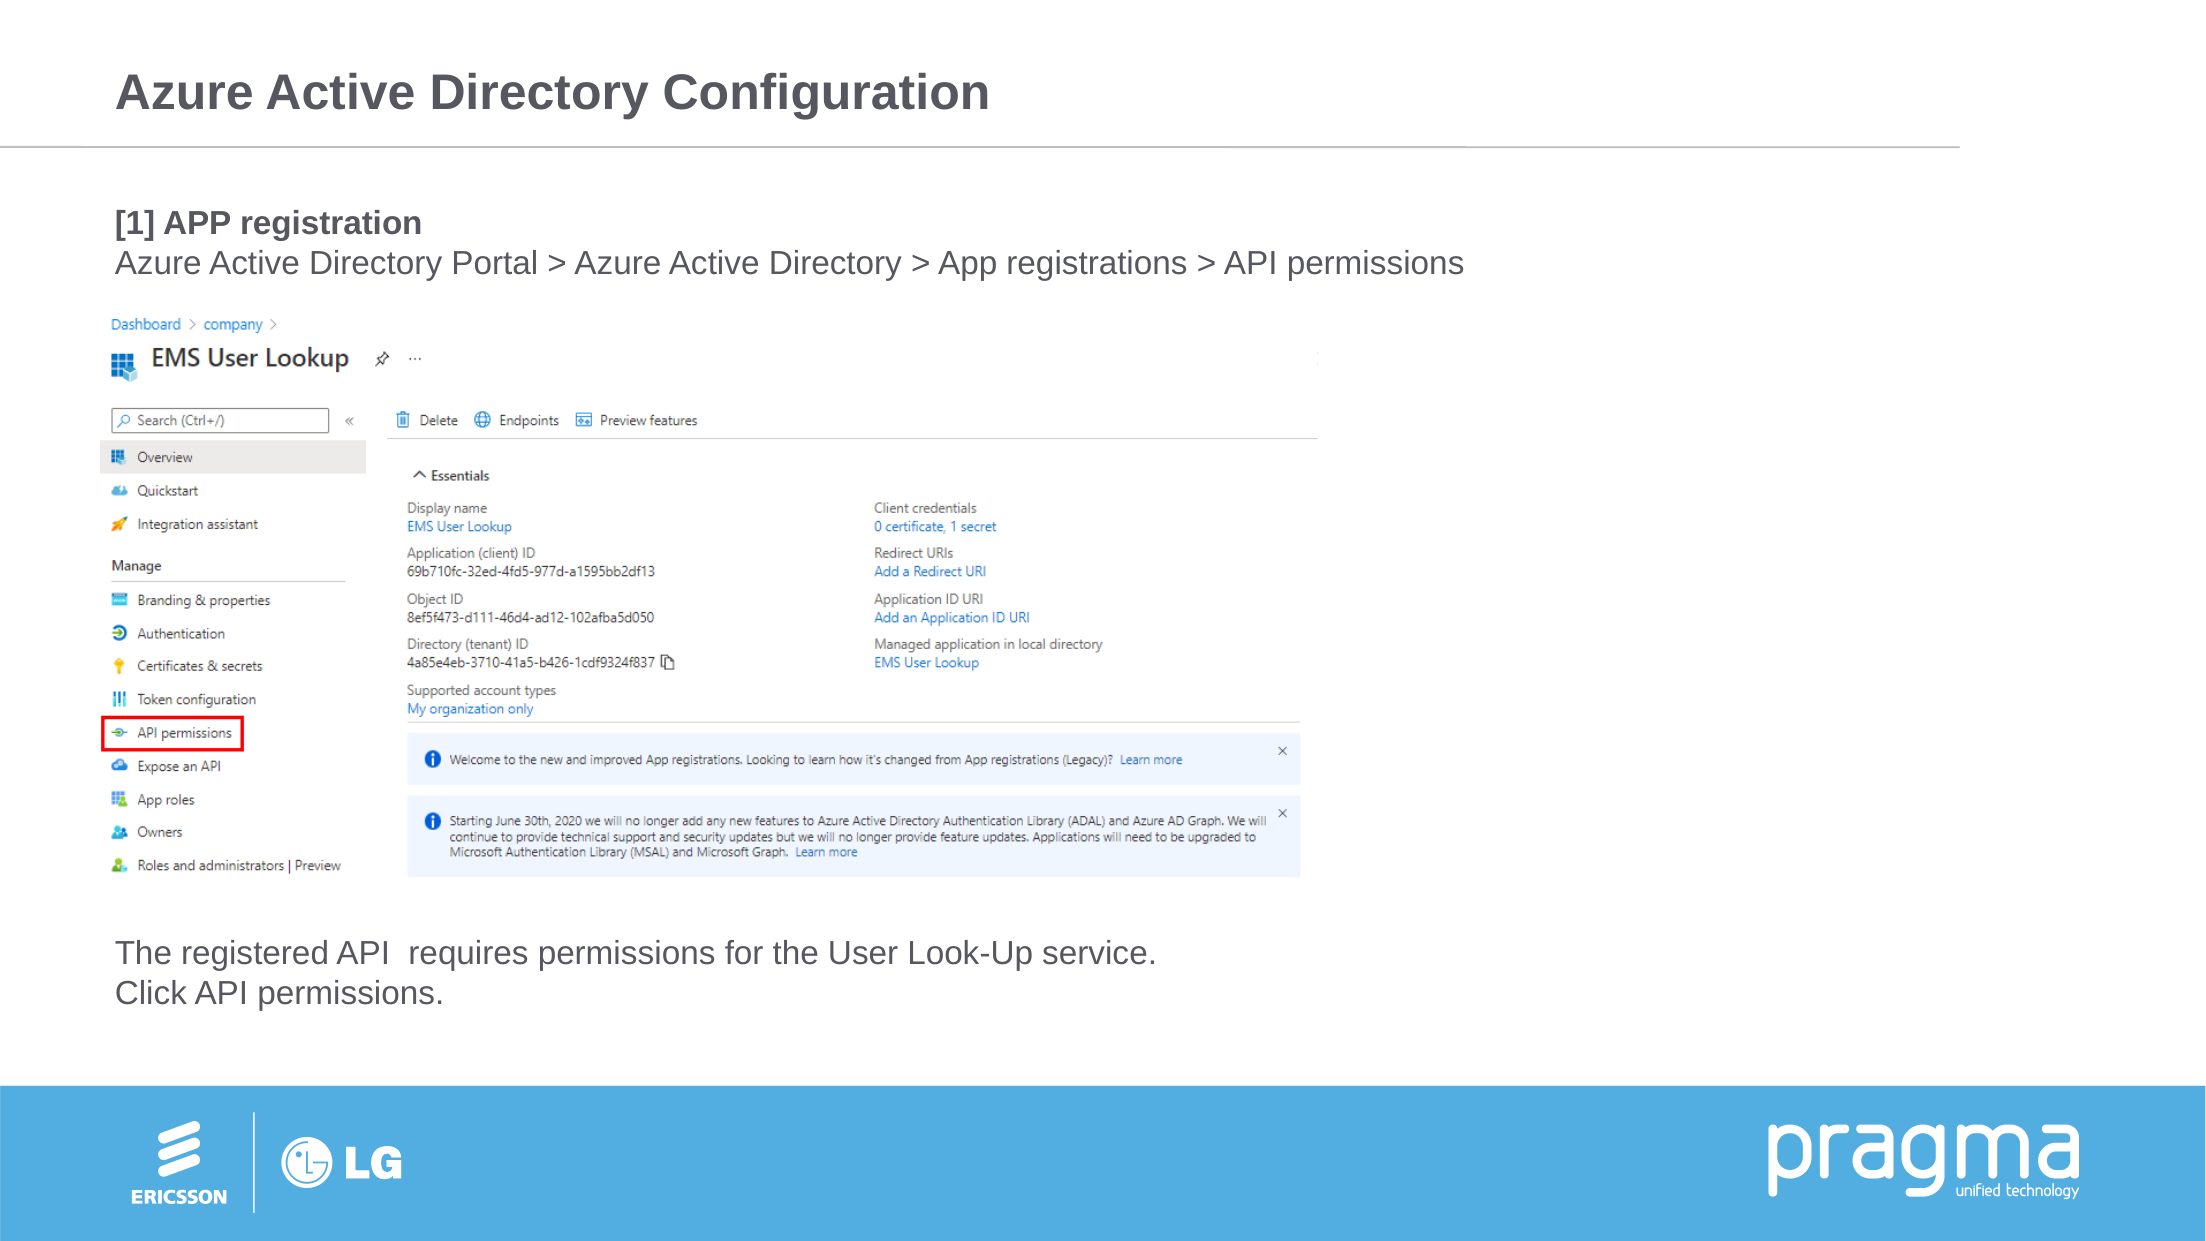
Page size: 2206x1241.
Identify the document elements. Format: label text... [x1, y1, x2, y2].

title Azure Active Directory Configuration [100, 52, 2086, 145]
text_box [1] APP registration Azure Active Directory Portal > Azure Active Directory > App registrations > API permissions [99, 193, 1514, 289]
picture [0, 0, 2206, 1241]
text_box The registered API requires permissions for the User Look-Up service. Click API permissions. [100, 923, 1591, 1019]
